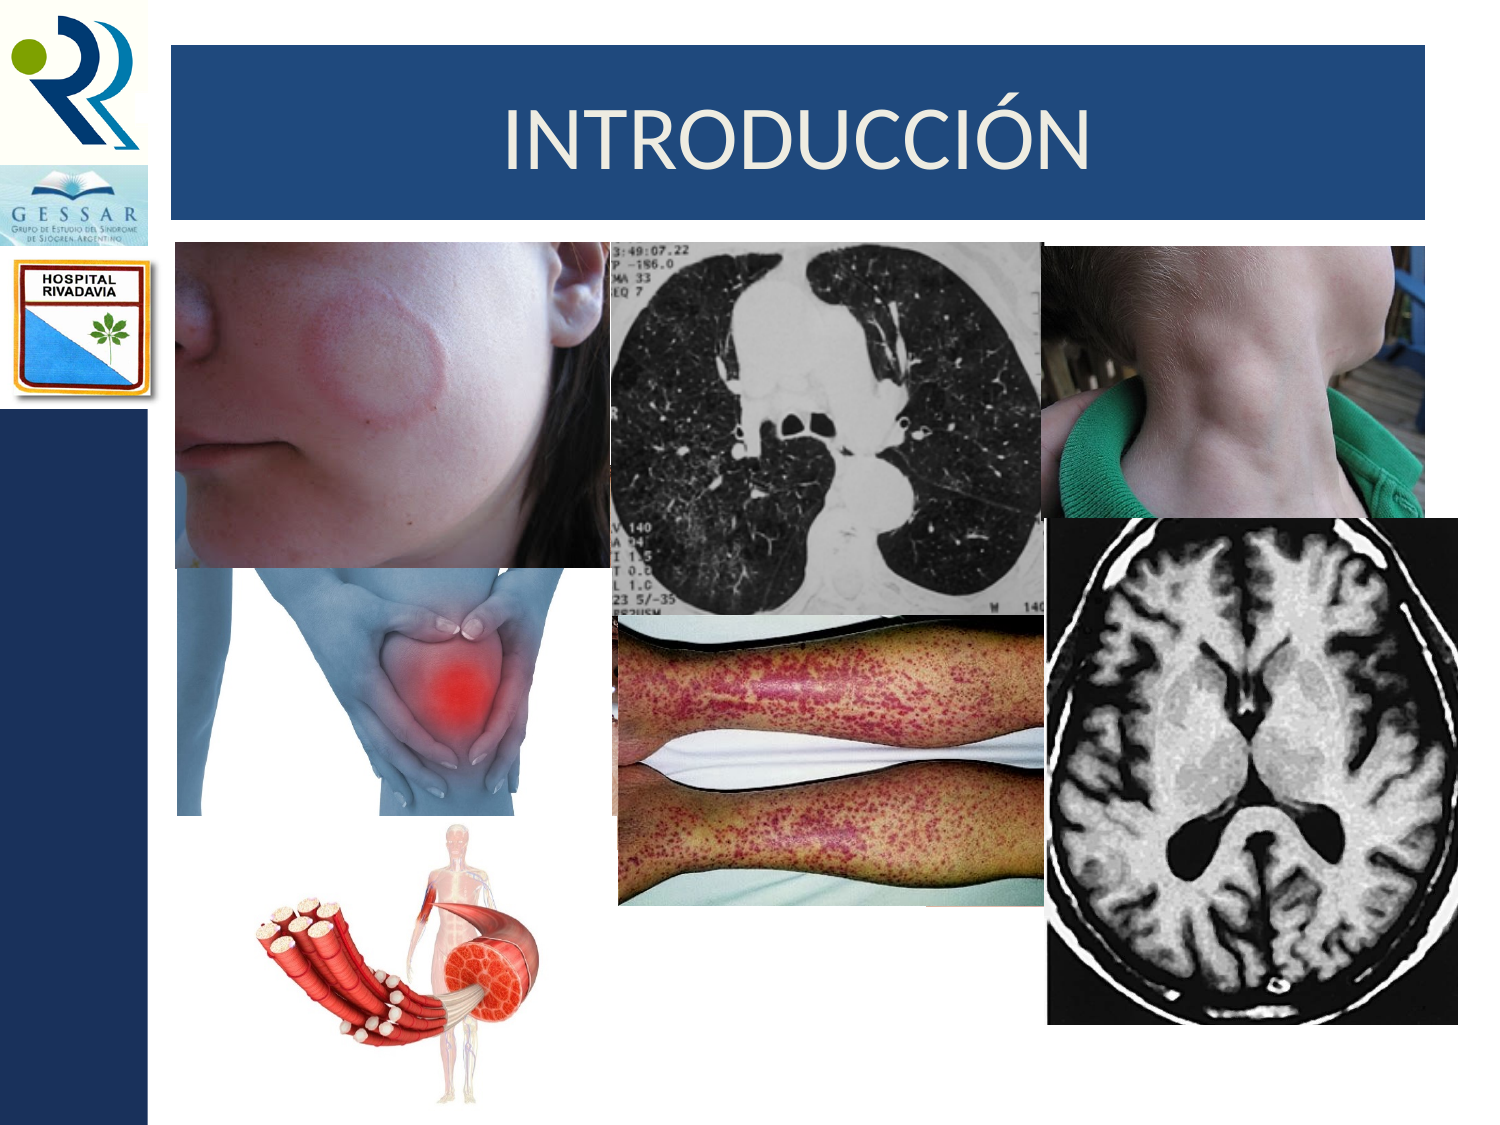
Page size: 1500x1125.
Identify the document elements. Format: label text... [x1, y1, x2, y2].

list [611, 242, 1045, 613]
title INTRODUCCIÓN [171, 45, 1425, 220]
picture [0, 0, 164, 410]
text_box [0, 417, 150, 1125]
picture [175, 242, 1458, 1111]
